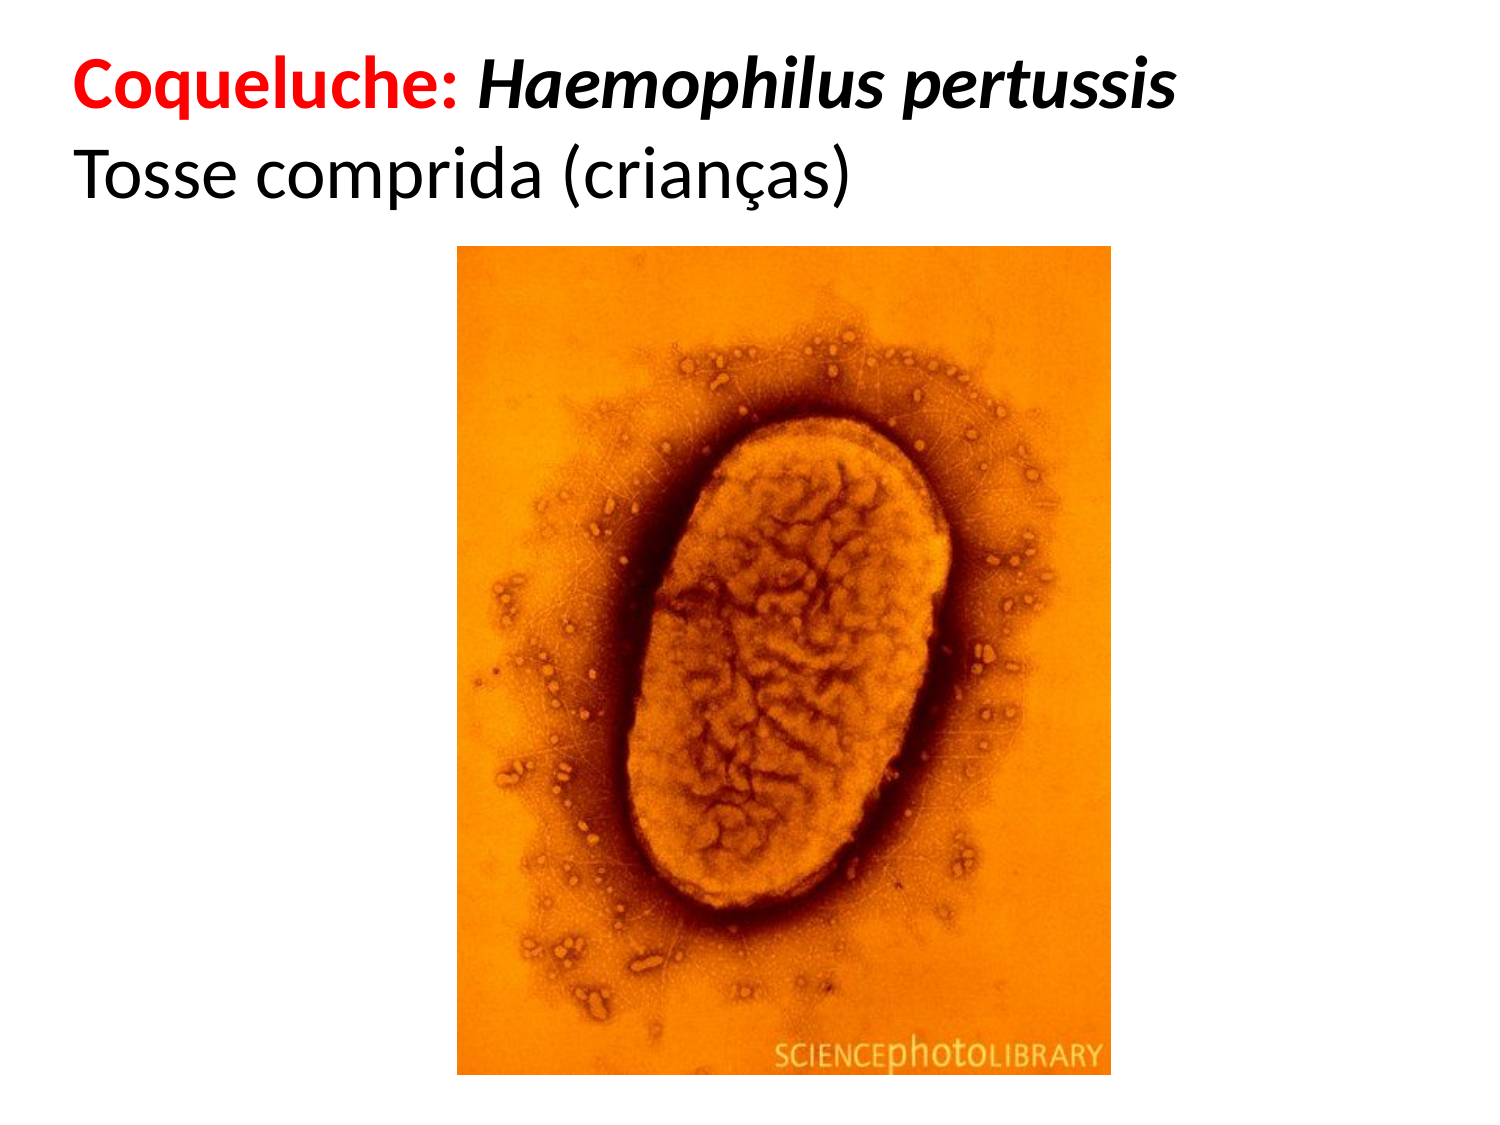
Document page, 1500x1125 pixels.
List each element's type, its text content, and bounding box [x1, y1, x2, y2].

picture [456, 245, 1111, 1075]
text_box Coqueluche: Haemophilus pertussis Tosse comprida (crianças) [58, 25, 1489, 221]
